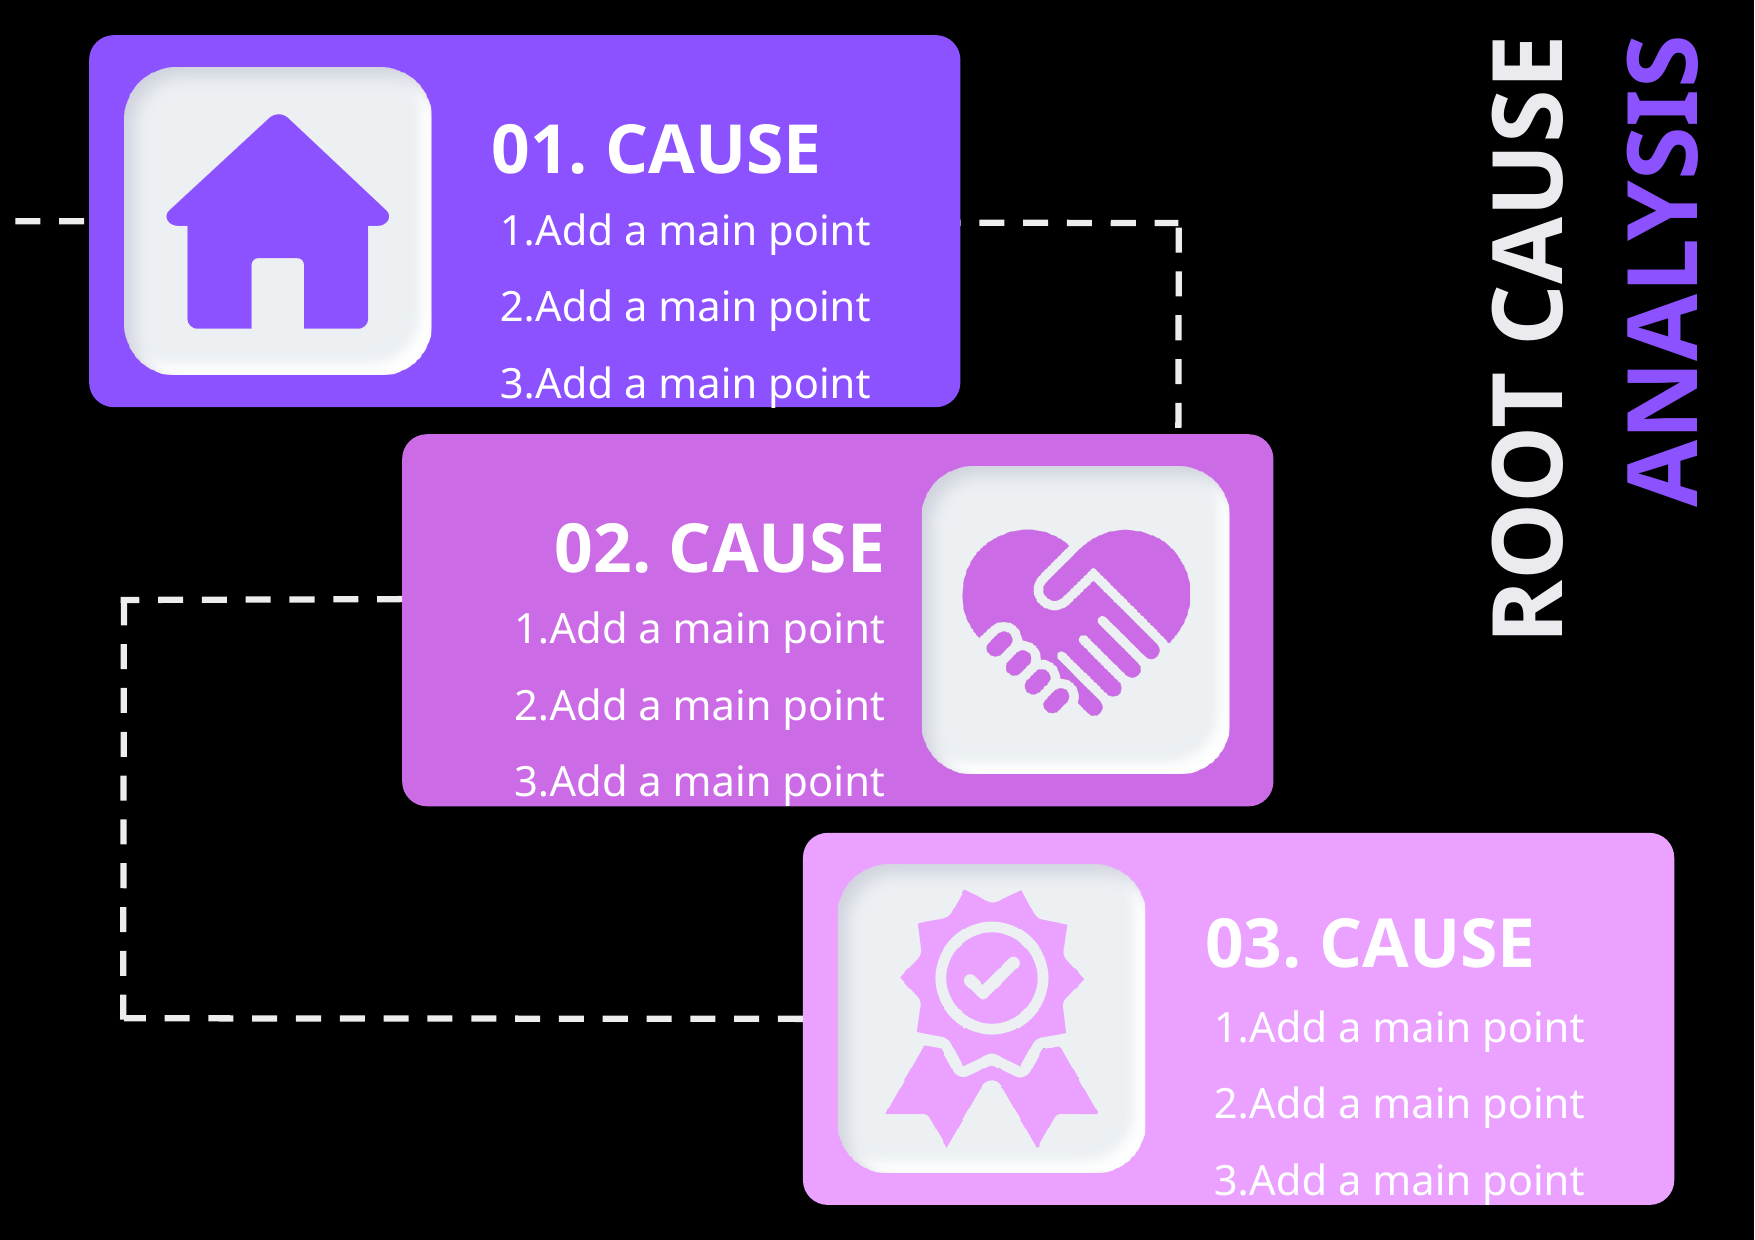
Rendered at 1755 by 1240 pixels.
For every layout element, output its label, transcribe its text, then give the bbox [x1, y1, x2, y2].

text_box ROOT CAUSE ANALYSIS [1446, 35, 1718, 742]
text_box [965, 220, 1179, 224]
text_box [15, 220, 83, 224]
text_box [802, 810, 1675, 1206]
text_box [88, 13, 961, 408]
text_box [401, 412, 1274, 807]
